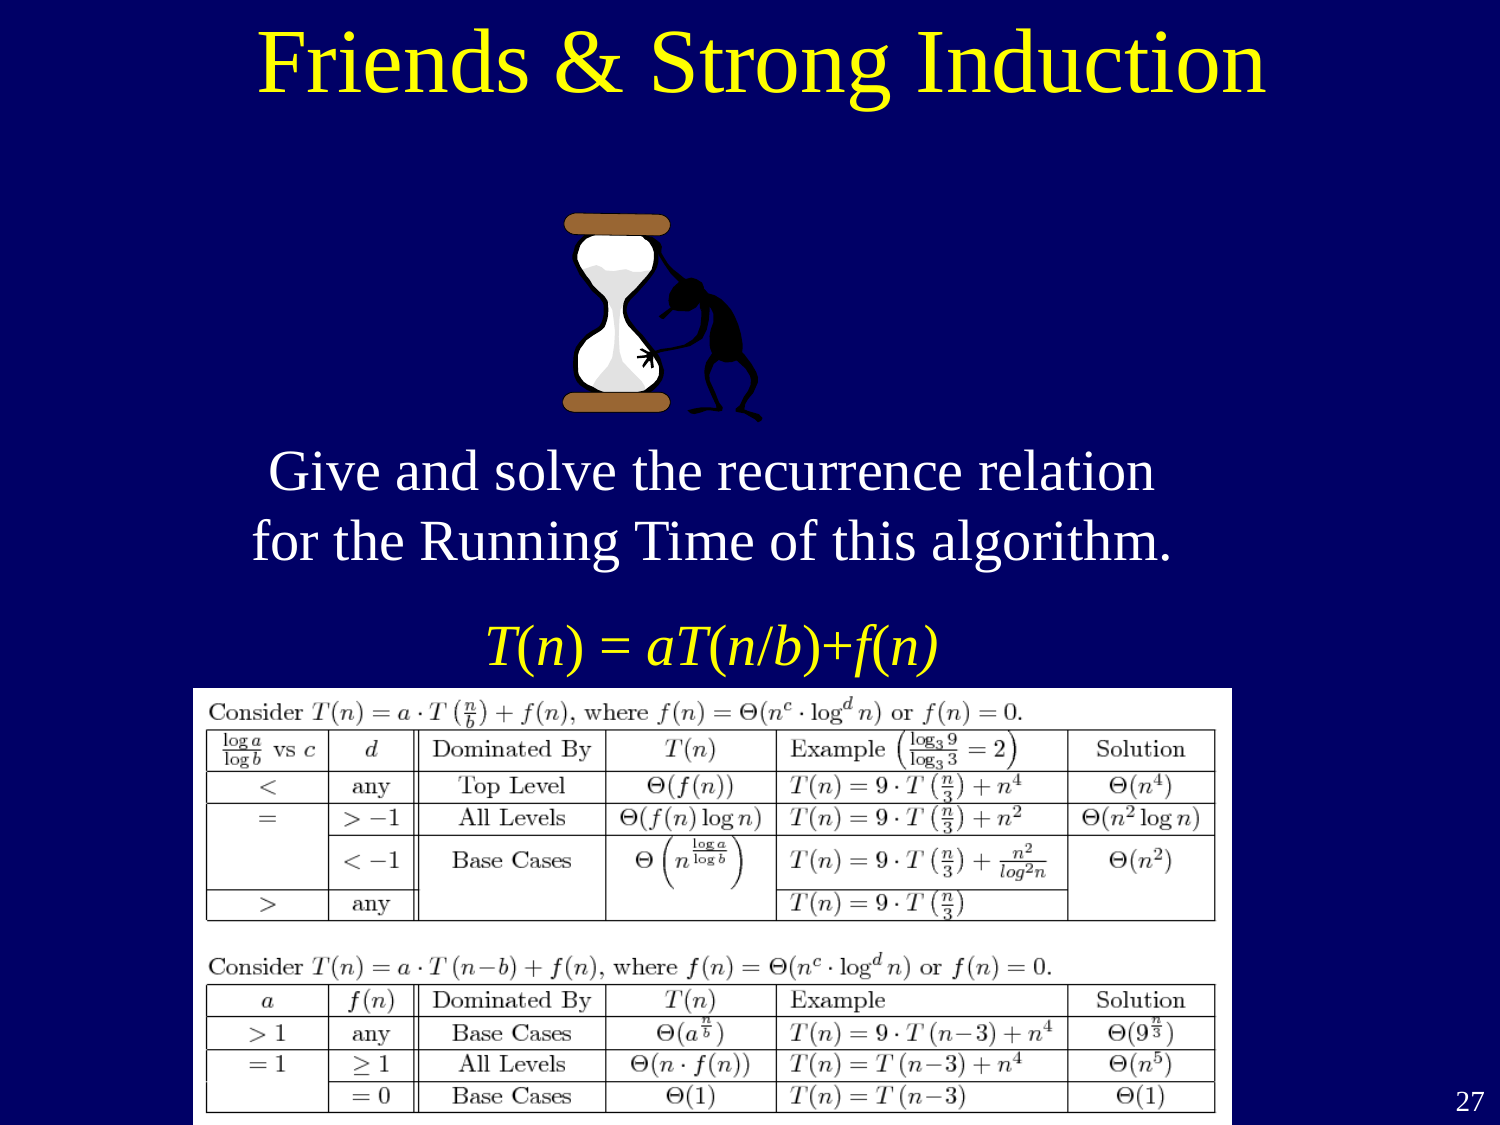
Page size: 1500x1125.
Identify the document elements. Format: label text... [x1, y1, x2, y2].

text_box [193, 599, 1232, 1125]
title Friends & Strong Induction [125, 0, 1400, 150]
picture [562, 212, 763, 423]
text_box Give and solve the recurrence relation for the Running Time of this algorithm. [236, 424, 1189, 580]
